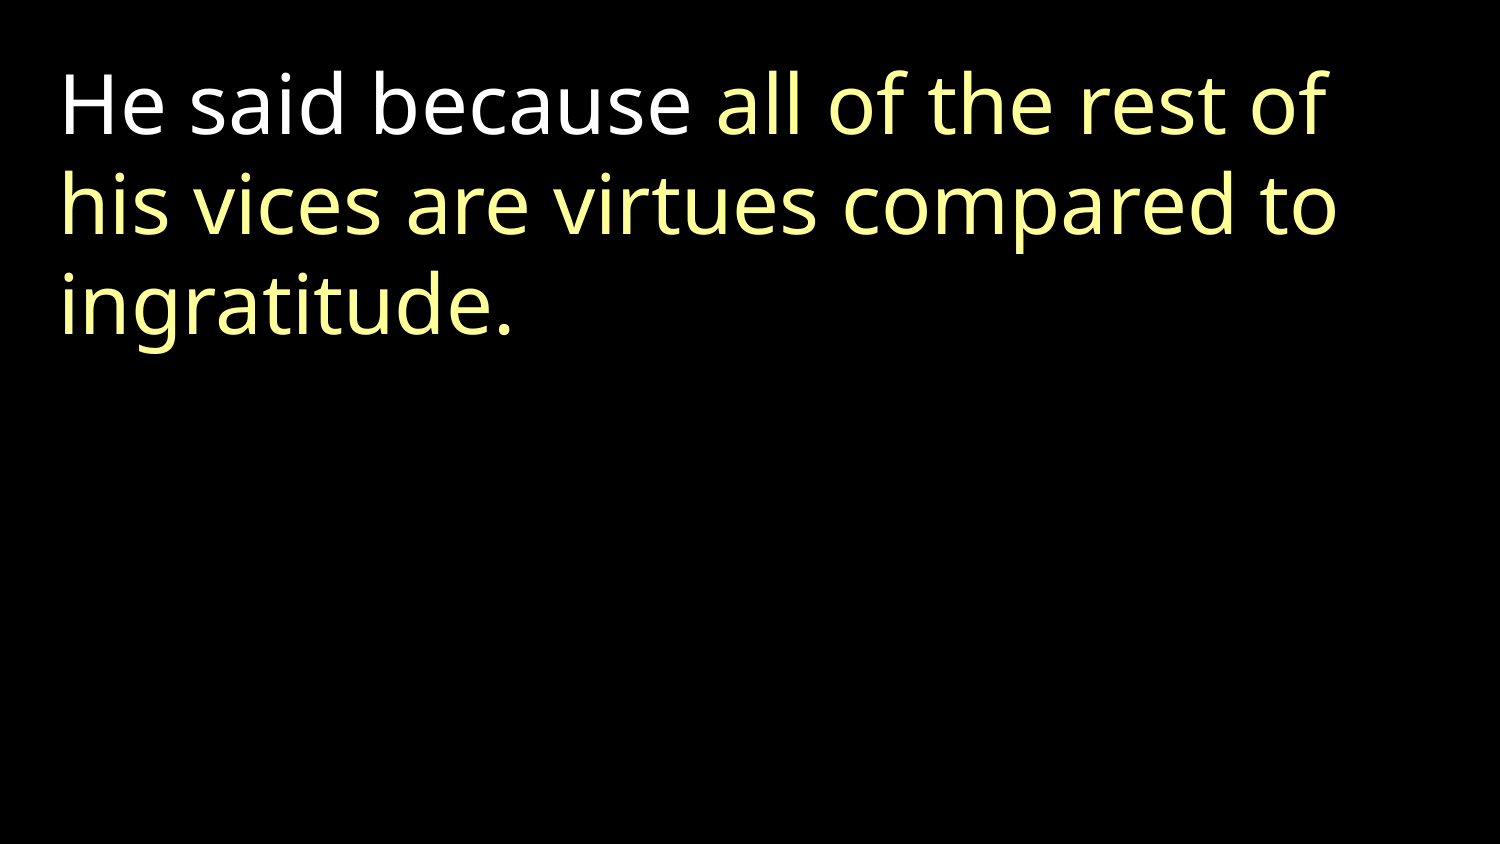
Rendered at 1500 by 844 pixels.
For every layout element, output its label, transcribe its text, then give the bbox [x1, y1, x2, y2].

list He said because all of the rest of his vices are virtues compared to ingratitude. [50, 46, 1425, 810]
